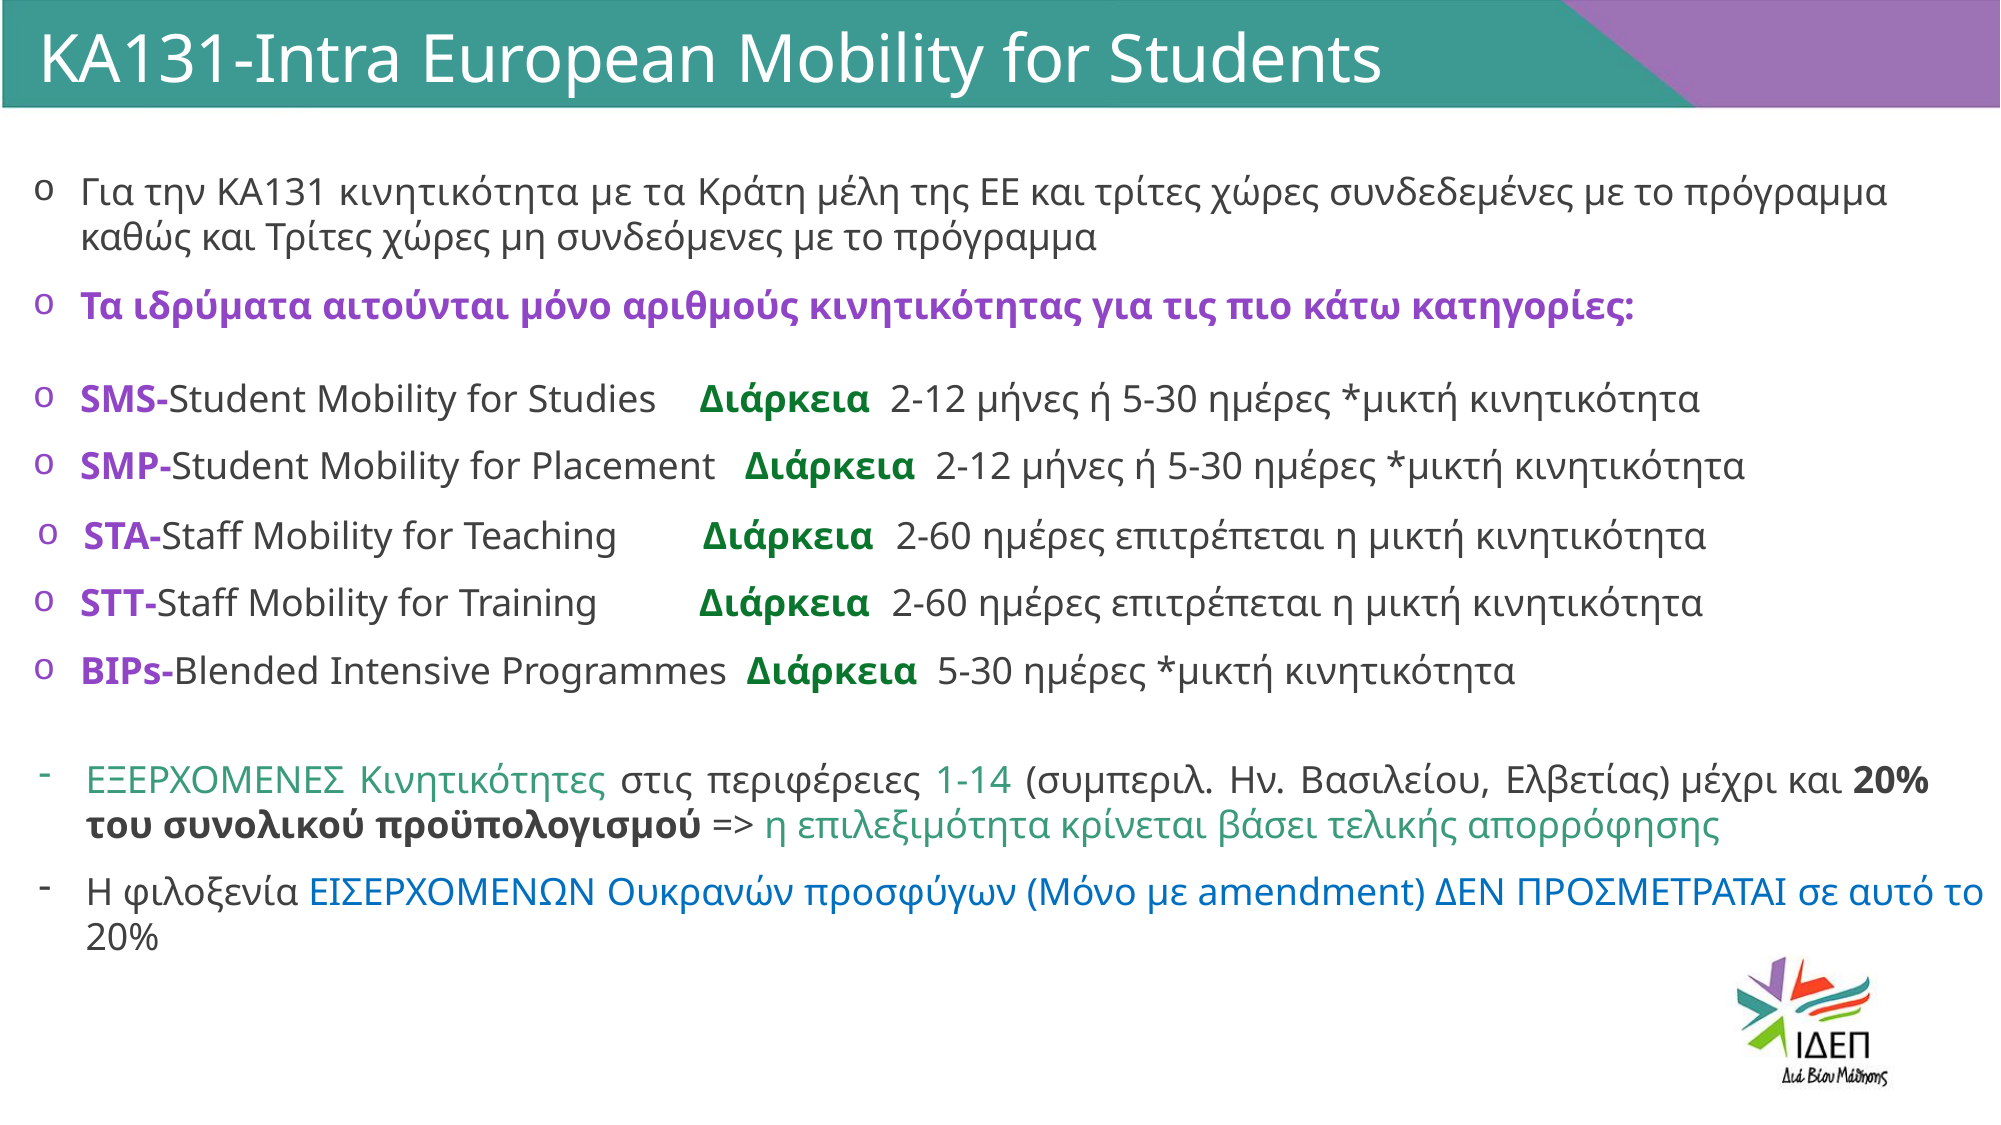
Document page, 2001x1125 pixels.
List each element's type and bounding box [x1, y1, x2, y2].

text_box [0, 0, 2000, 1125]
